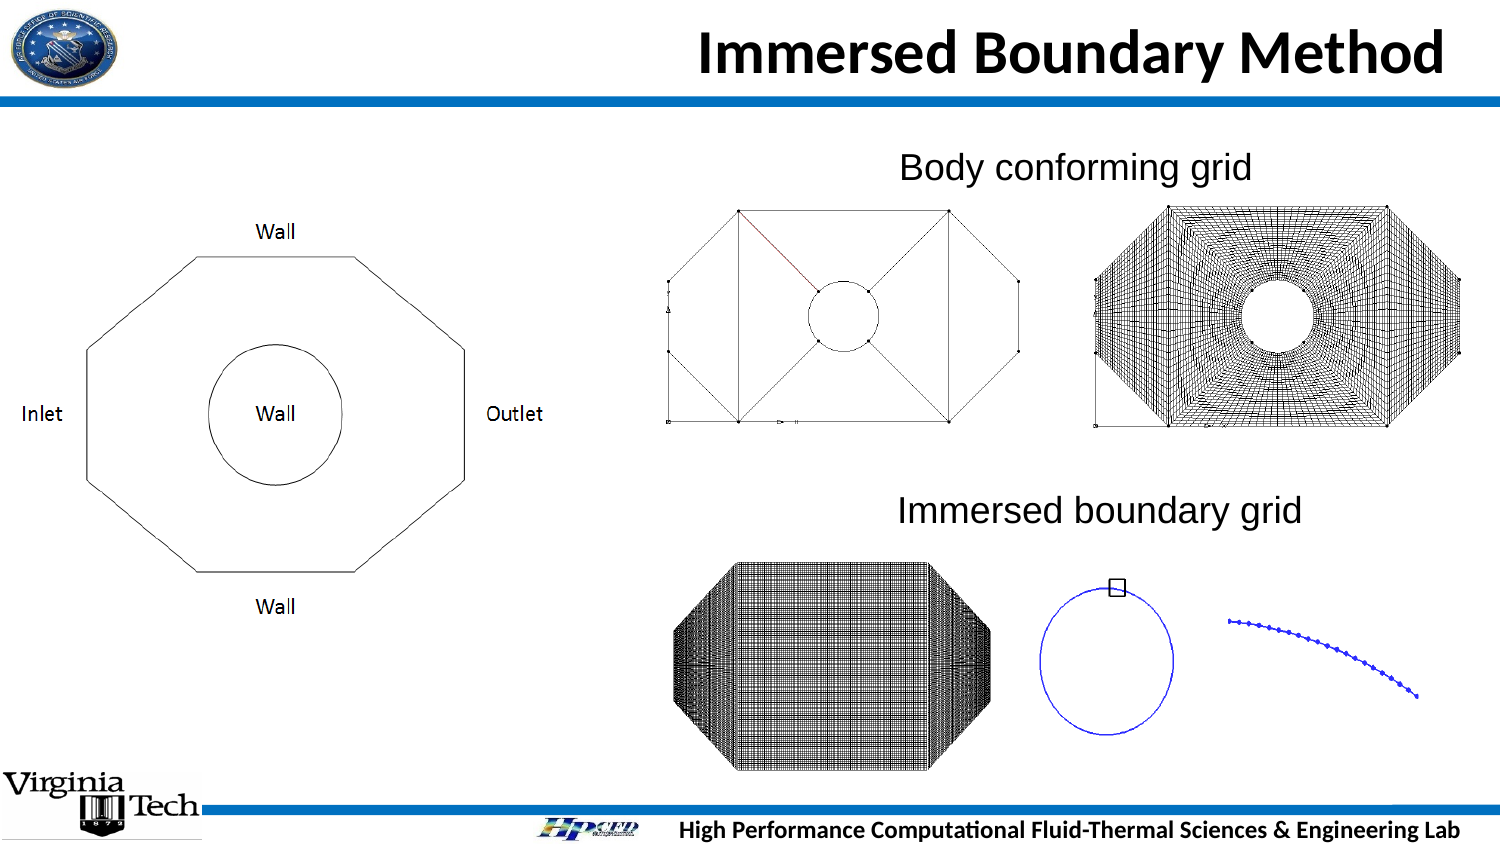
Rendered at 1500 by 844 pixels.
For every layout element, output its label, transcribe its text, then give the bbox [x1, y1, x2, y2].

picture [3, 2, 126, 95]
picture [632, 196, 1049, 436]
picture [2, 772, 202, 840]
picture [663, 551, 1493, 790]
picture [9, 209, 555, 632]
text_box Immersed boundary grid [885, 480, 1314, 537]
picture [533, 816, 639, 844]
picture [1066, 196, 1483, 436]
title Immersed Boundary Method [24, 3, 1463, 94]
text_box Body conforming grid [887, 137, 1265, 194]
